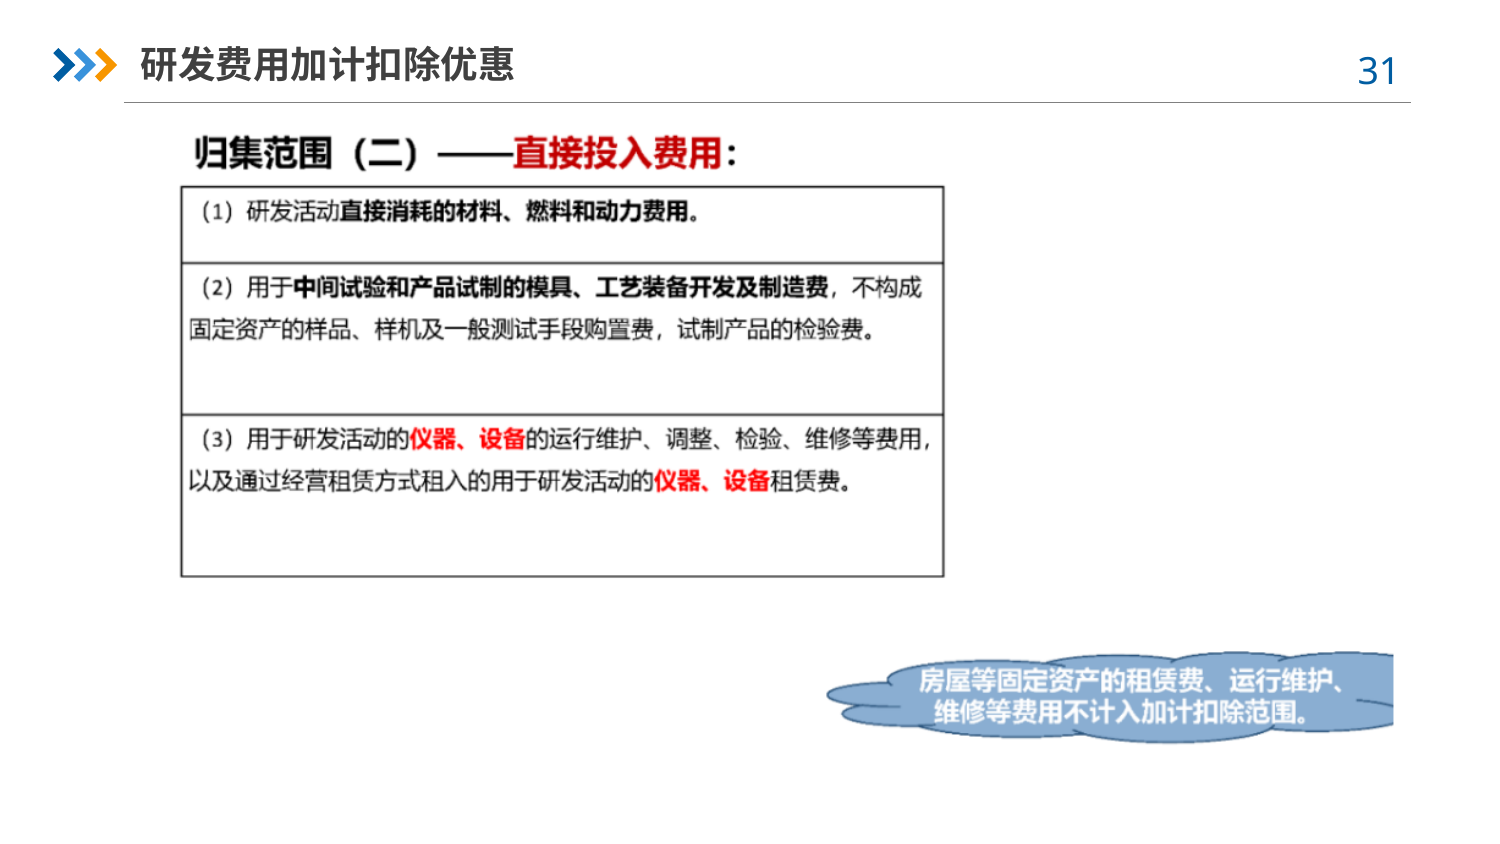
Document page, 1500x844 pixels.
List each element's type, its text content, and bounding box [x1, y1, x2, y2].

text_box 研发费用加计扣除优惠 [140, 32, 779, 96]
picture [159, 126, 1407, 748]
